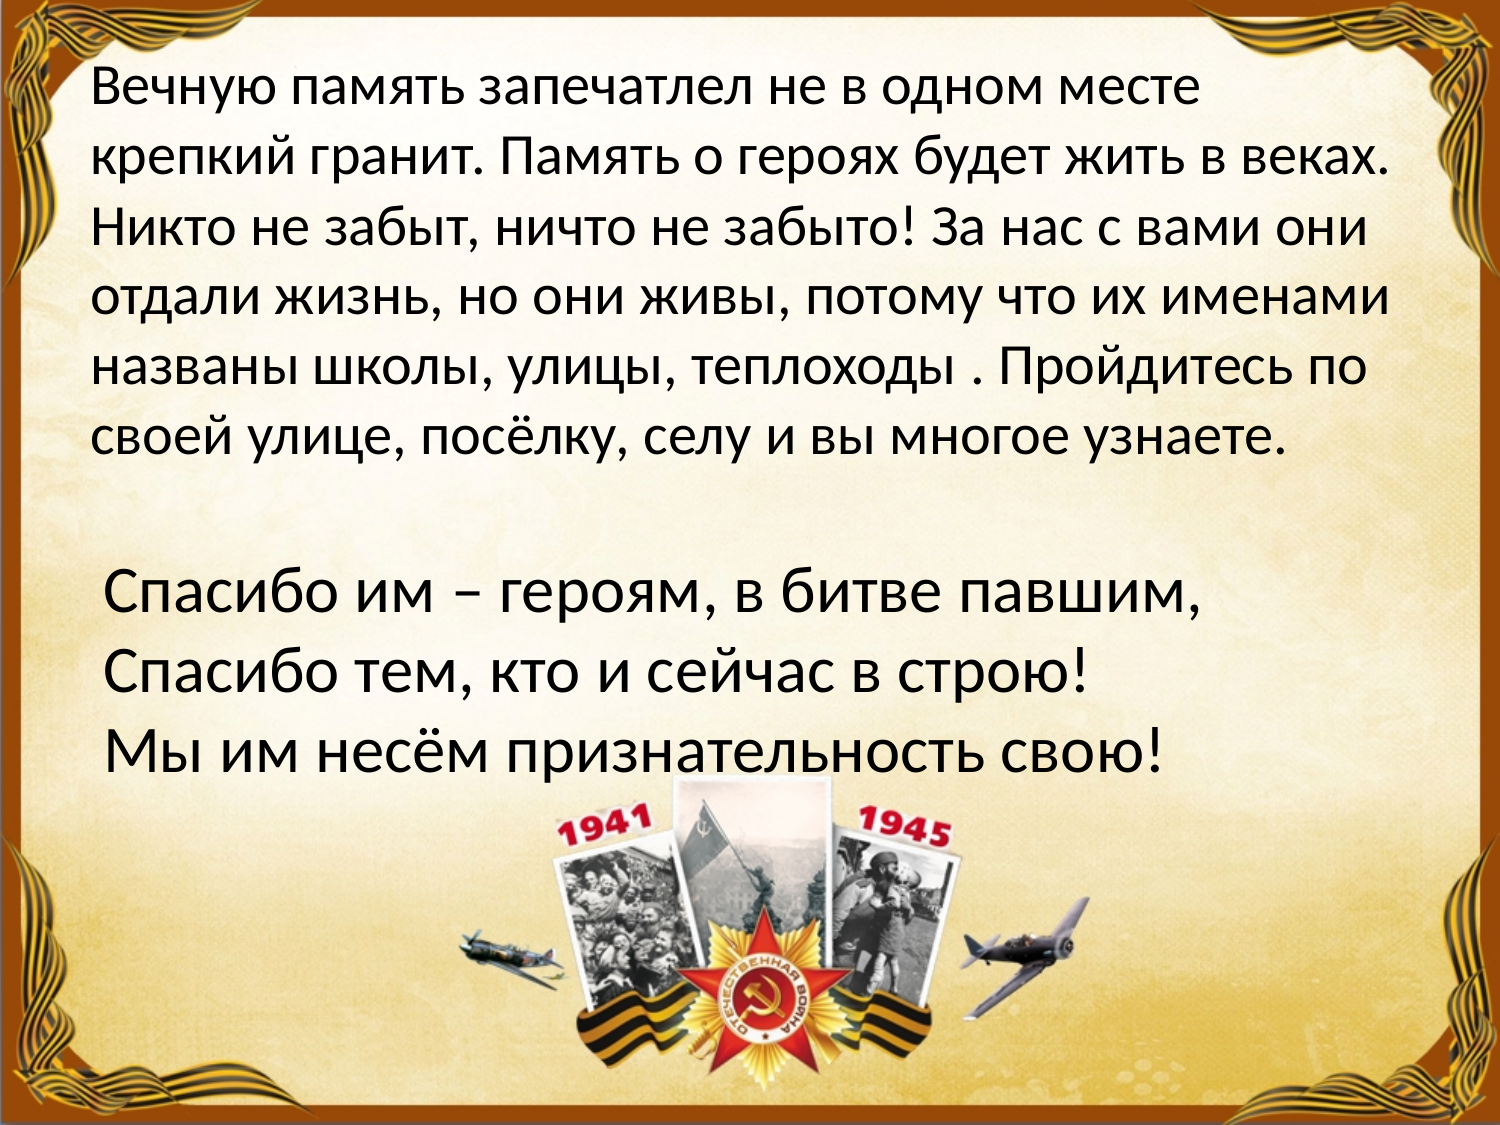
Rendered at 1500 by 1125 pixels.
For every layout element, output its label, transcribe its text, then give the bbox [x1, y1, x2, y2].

text_box Спасибо им – героям, в битве павшим, Спасибо тем, кто и сейчас в строю! Мы им несём признательность свою! [88, 538, 1388, 954]
title Вечную память запечатлел не в одном месте крепкий гранит. Память о героях будет жить в веках. Никто не забыт, ничто не забыто! За нас с вами они отдали жизнь, но они живы, потому что их именами названы школы, улицы, теплоходы . Пройдитесь по своей улице, посёлку, селу и вы многое узнаете. [75, 45, 1425, 468]
picture [0, 0, 1500, 1125]
